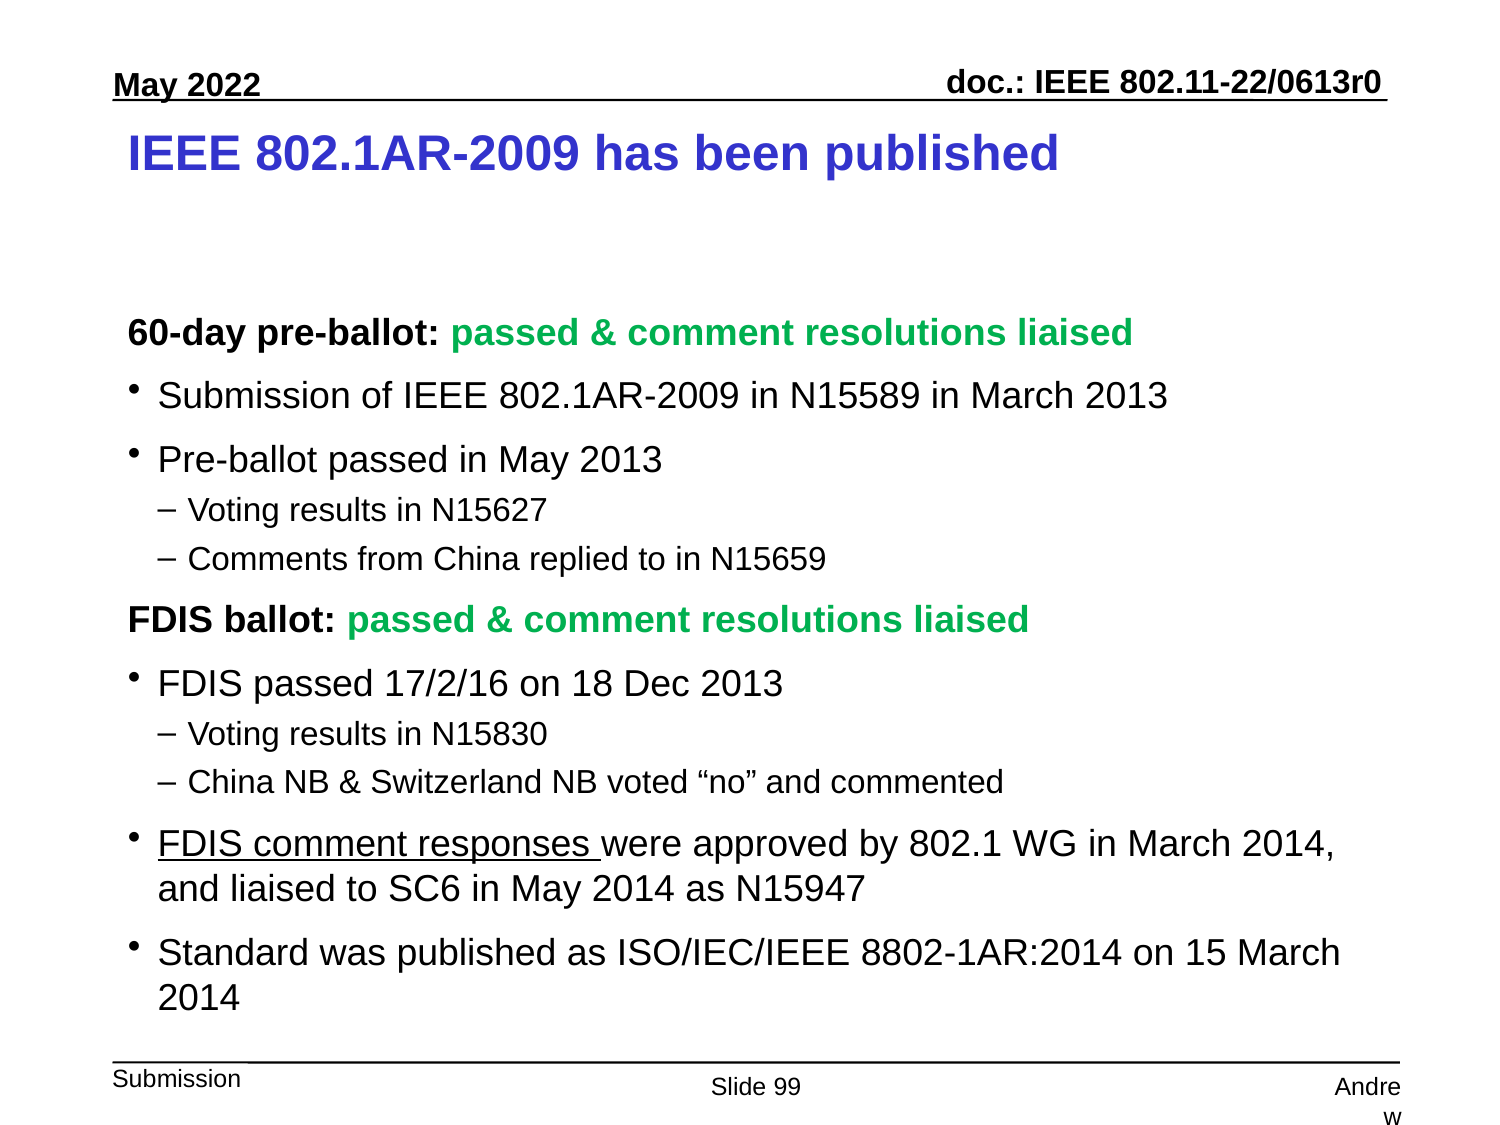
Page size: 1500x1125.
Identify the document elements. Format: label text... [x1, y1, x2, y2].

list 60-day pre-ballot: passed & comment resolutions liaised Submission of IEEE 802.1AR-2009 in N15589 in March 2013 Pre-ballot passed in May 2013 Voting results in N15627 Comments from China replied to in N15659 FDIS ballot: passed & comment resolutions liaised FDIS passed 17/2/16 on 18 Dec 2013 Voting results in N15830 China NB & Switzerland NB voted “no” and commented FDIS comment responses were approved by 802.1 WG in March 2014, and liaised to SC6 in May 2014 as N15947 Standard was published as ISO/IEC/IEEE 8802-1AR:2014 on 15 March 2014 [112, 299, 1388, 975]
footer Andrew Myles, Cisco [1320, 1069, 1402, 1101]
title IEEE 802.1AR-2009 has been published [112, 112, 1438, 288]
slide_number Slide 99 [709, 1069, 803, 1101]
